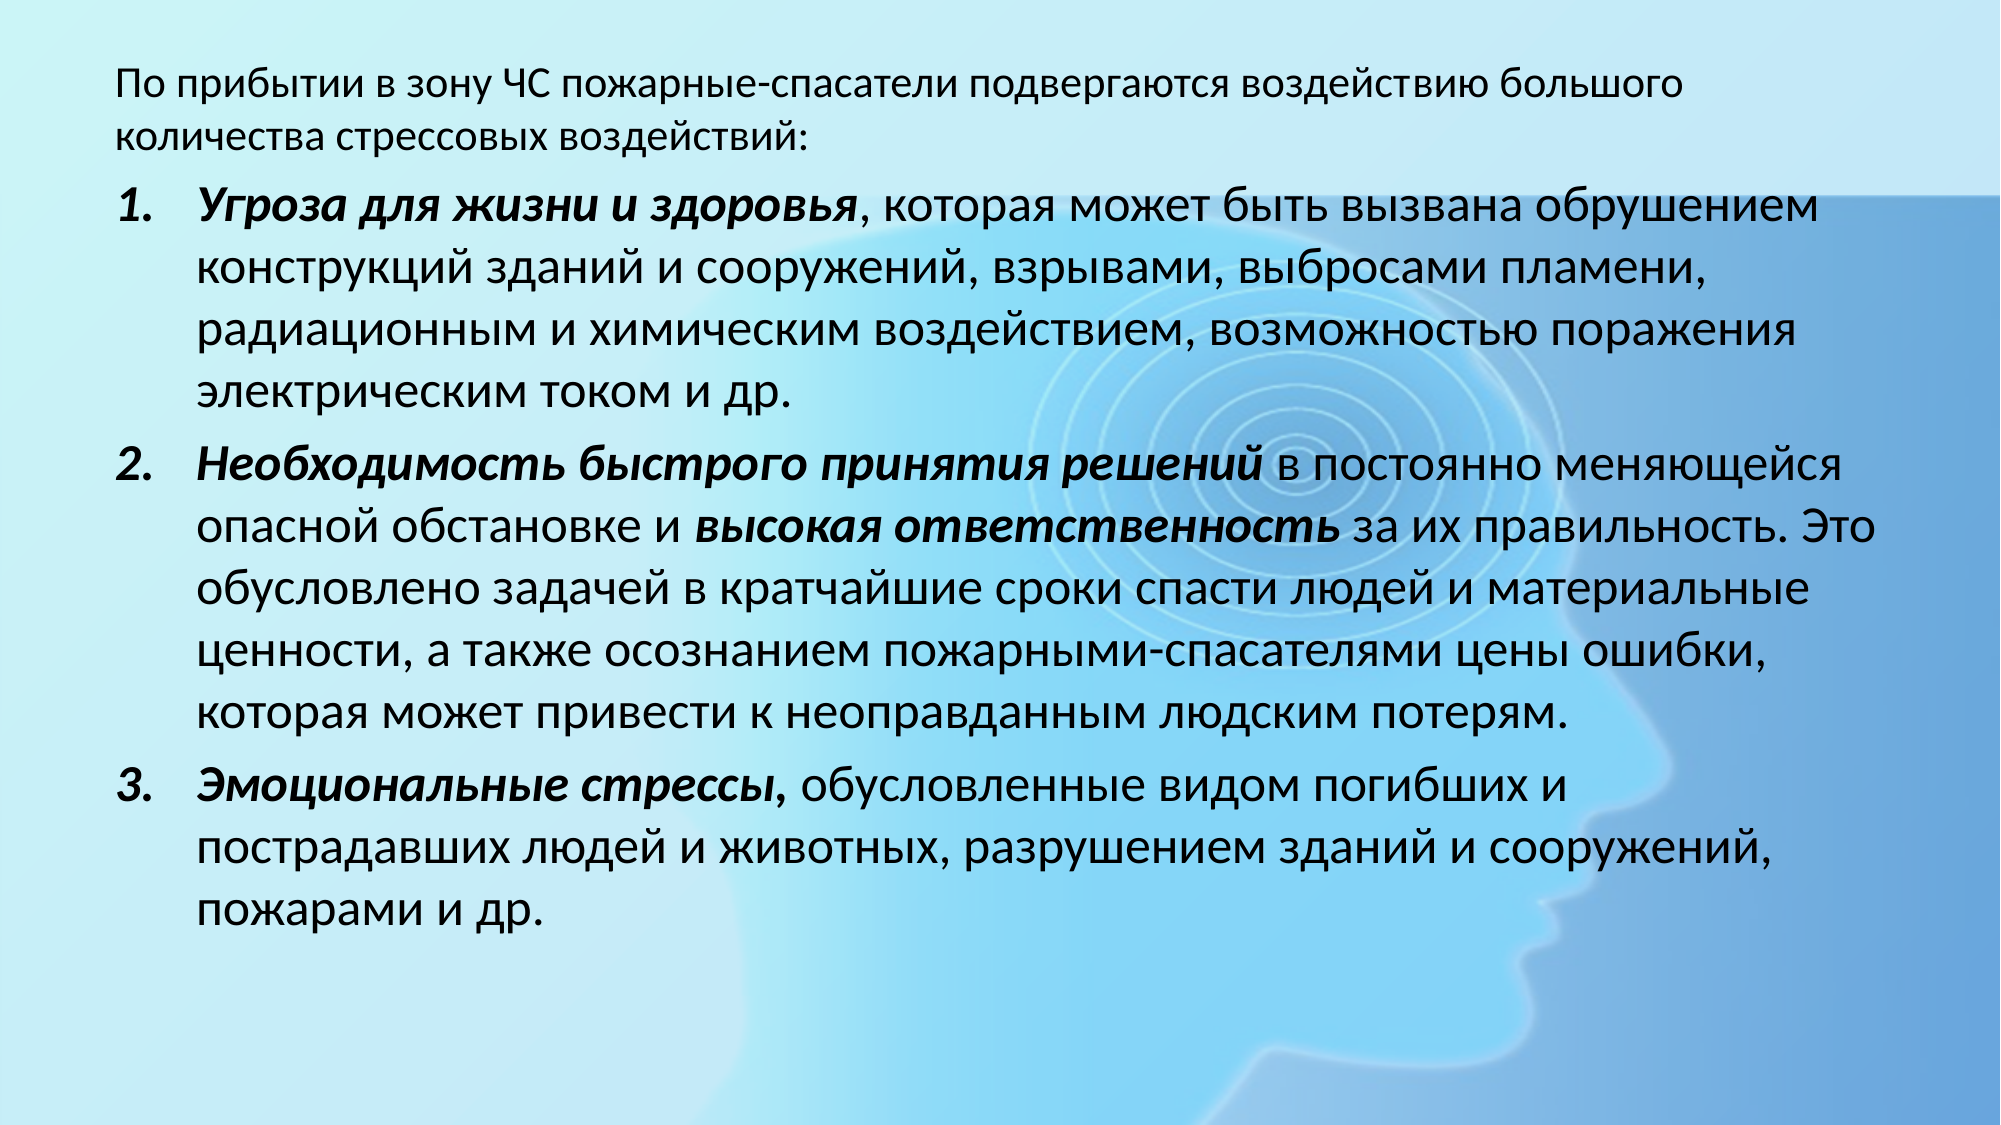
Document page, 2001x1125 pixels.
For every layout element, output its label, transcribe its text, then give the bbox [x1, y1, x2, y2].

picture [0, 0, 2000, 1125]
list По прибытии в зону ЧС пожарные-спасатели подвергаются воздейст­вию большого количества стрессовых воз­действий: Угроза для жизни и здоровья, которая может быть вызвана обрушением конструкций зданий и сооружений, взрывами, выбросами пламени, радиационным и химическим воздействием, возможностью поражения электрическим током и др. Необходимость быстрого принятия решений в постоянно меняющейся опасной обстановке и высокая ответственность за их правильность. Это обусловлено задачей в кратчайшие сроки спасти людей и материальные ценности, а также осознанием пожарными-спасателями цены ошибки, которая может привести к неоправданным людским потерям. Эмоциональные стрессы, обусловленные видом погибших и пострадавших людей и животных, разрушением зданий и сооружений, пожарами и др. [99, 45, 1900, 1005]
